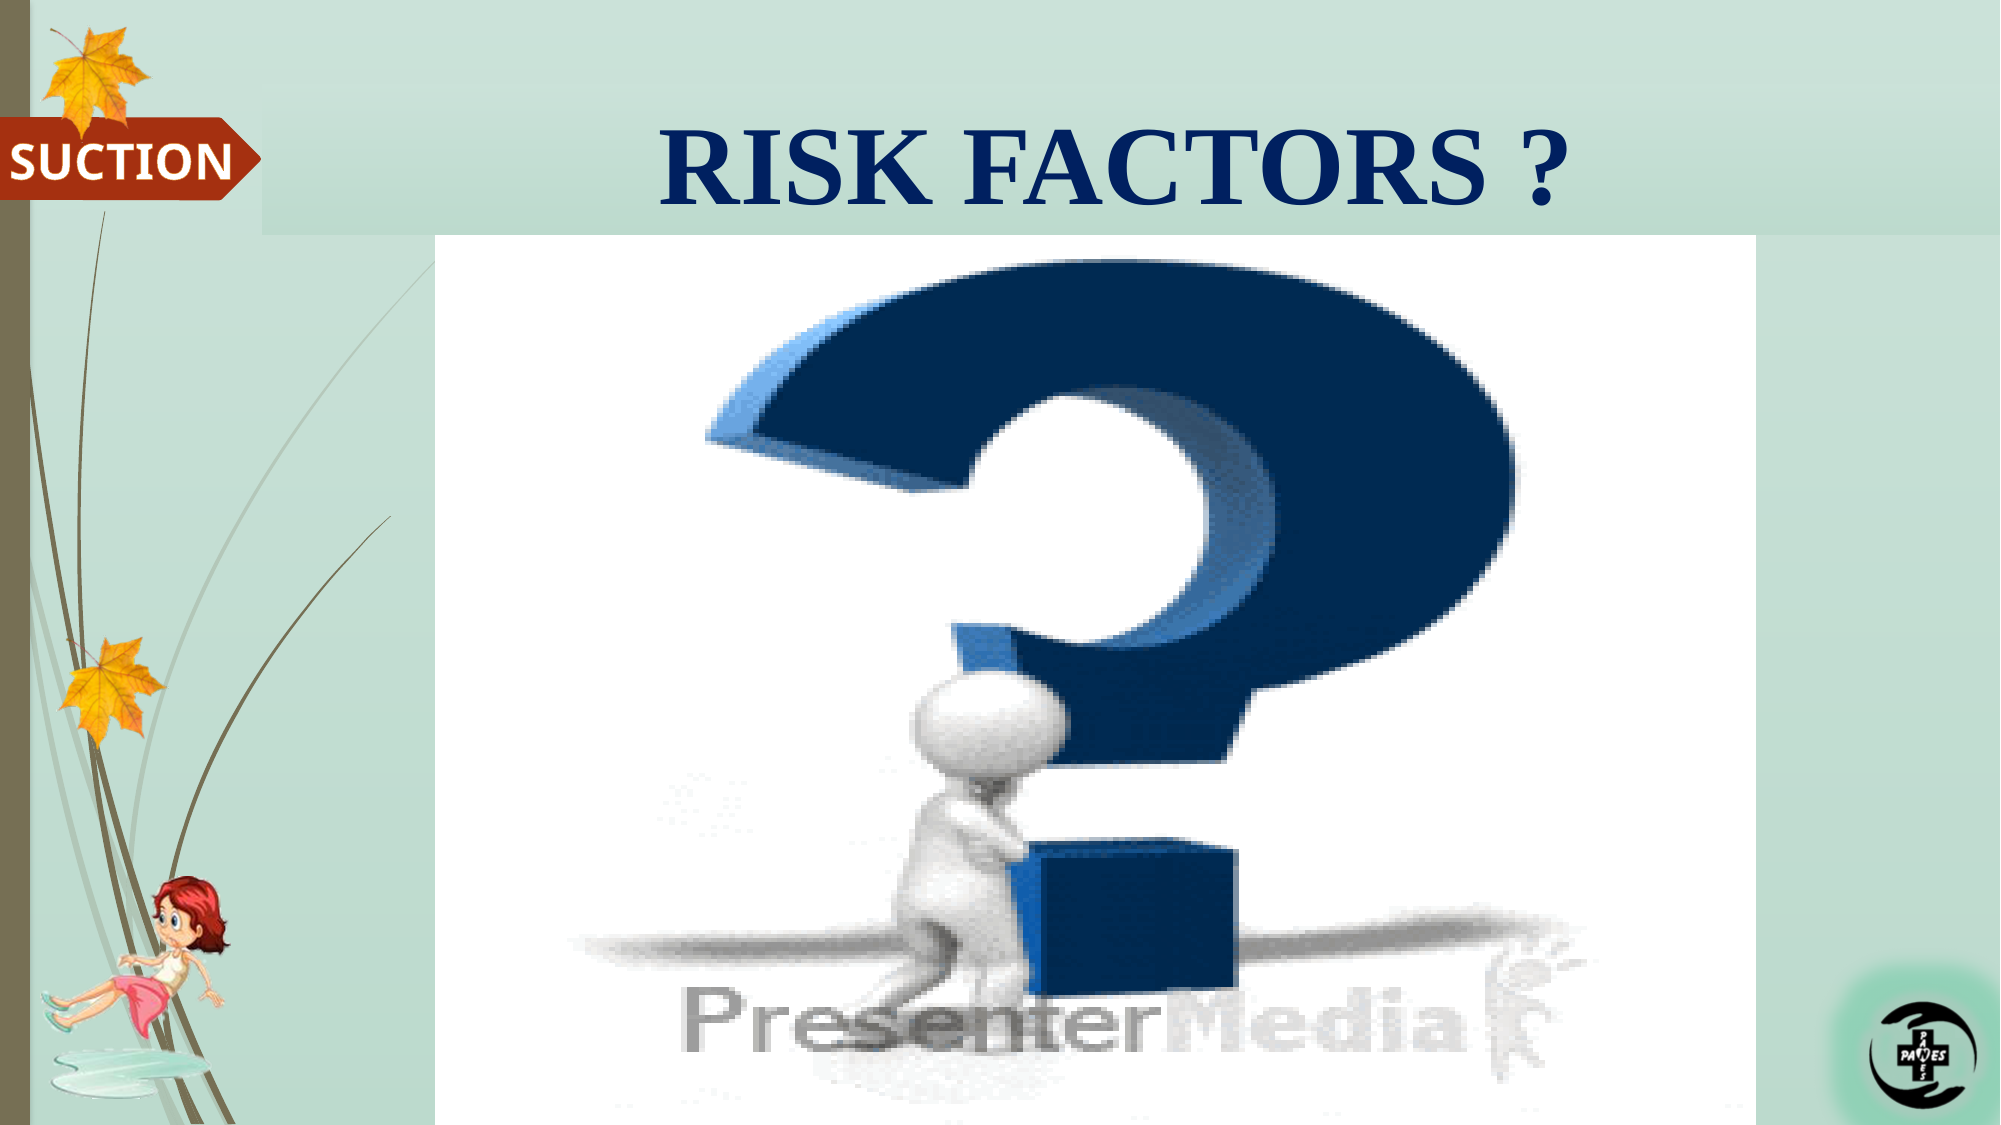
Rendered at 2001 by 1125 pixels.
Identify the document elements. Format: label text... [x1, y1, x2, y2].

picture [56, 634, 169, 753]
picture [39, 25, 153, 144]
text_box RISK FACTORS ? [262, 84, 2000, 235]
picture [39, 875, 231, 1100]
picture [435, 235, 1757, 1125]
picture [1835, 961, 2000, 1125]
text_box SUCTION [0, 122, 250, 197]
